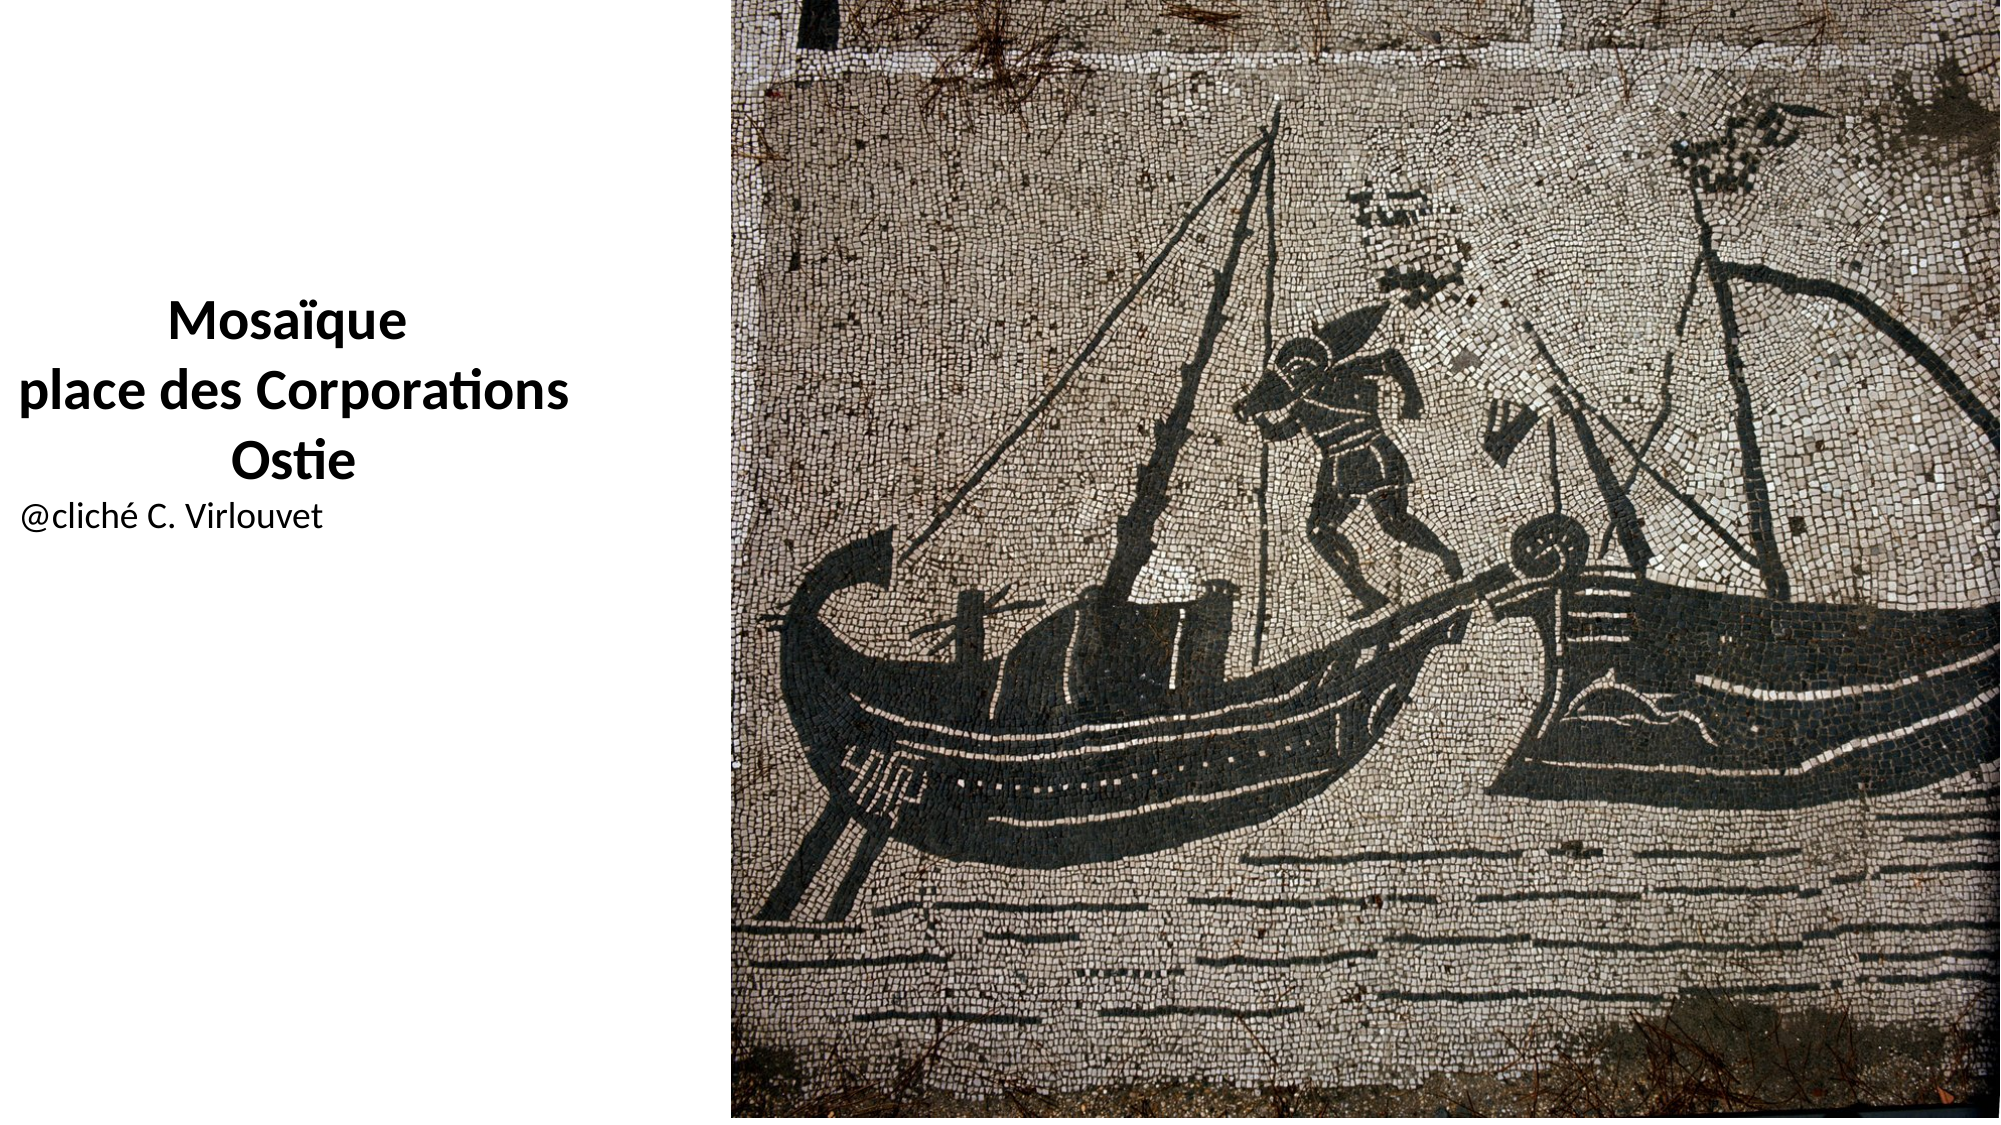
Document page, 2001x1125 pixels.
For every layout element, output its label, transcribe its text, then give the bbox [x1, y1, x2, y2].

text_box Mosaïque place des Corporations Ostie @cliché C. Virlouvet [3, 273, 585, 544]
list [731, 0, 2000, 1118]
